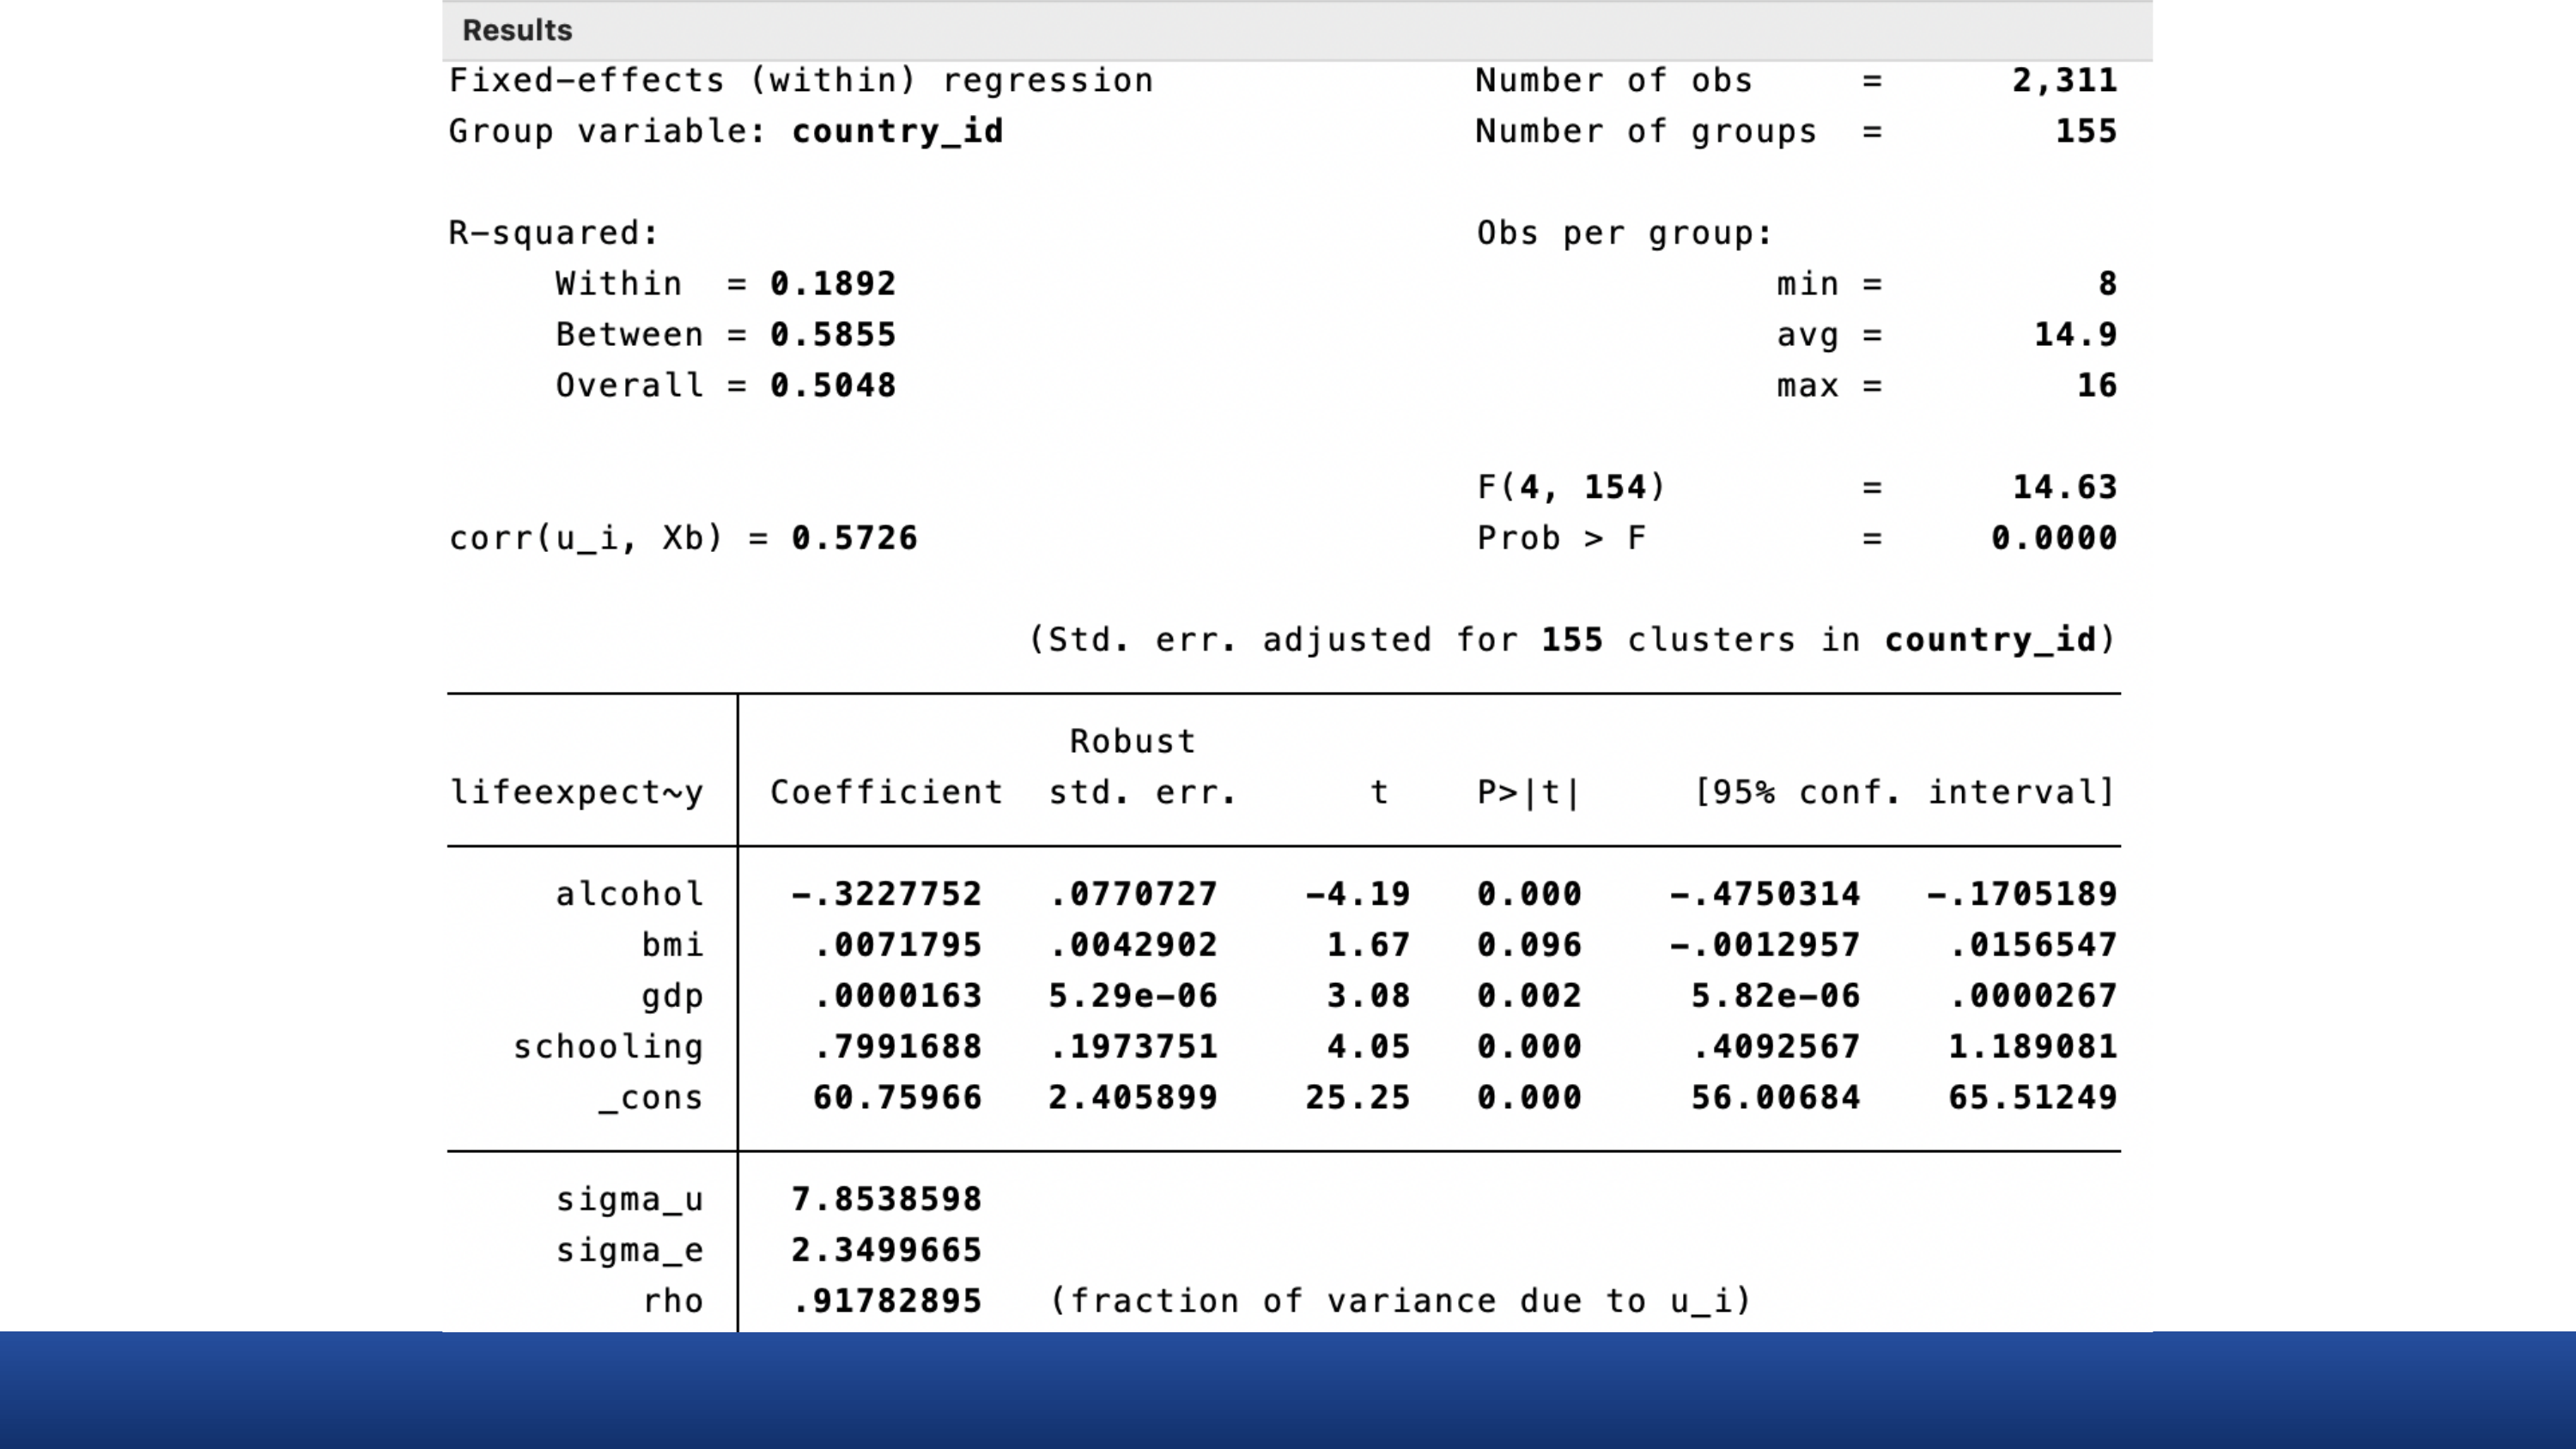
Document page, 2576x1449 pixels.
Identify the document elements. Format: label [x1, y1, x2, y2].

text_box [442, 0, 2154, 1329]
text_box [0, 1331, 2576, 1449]
